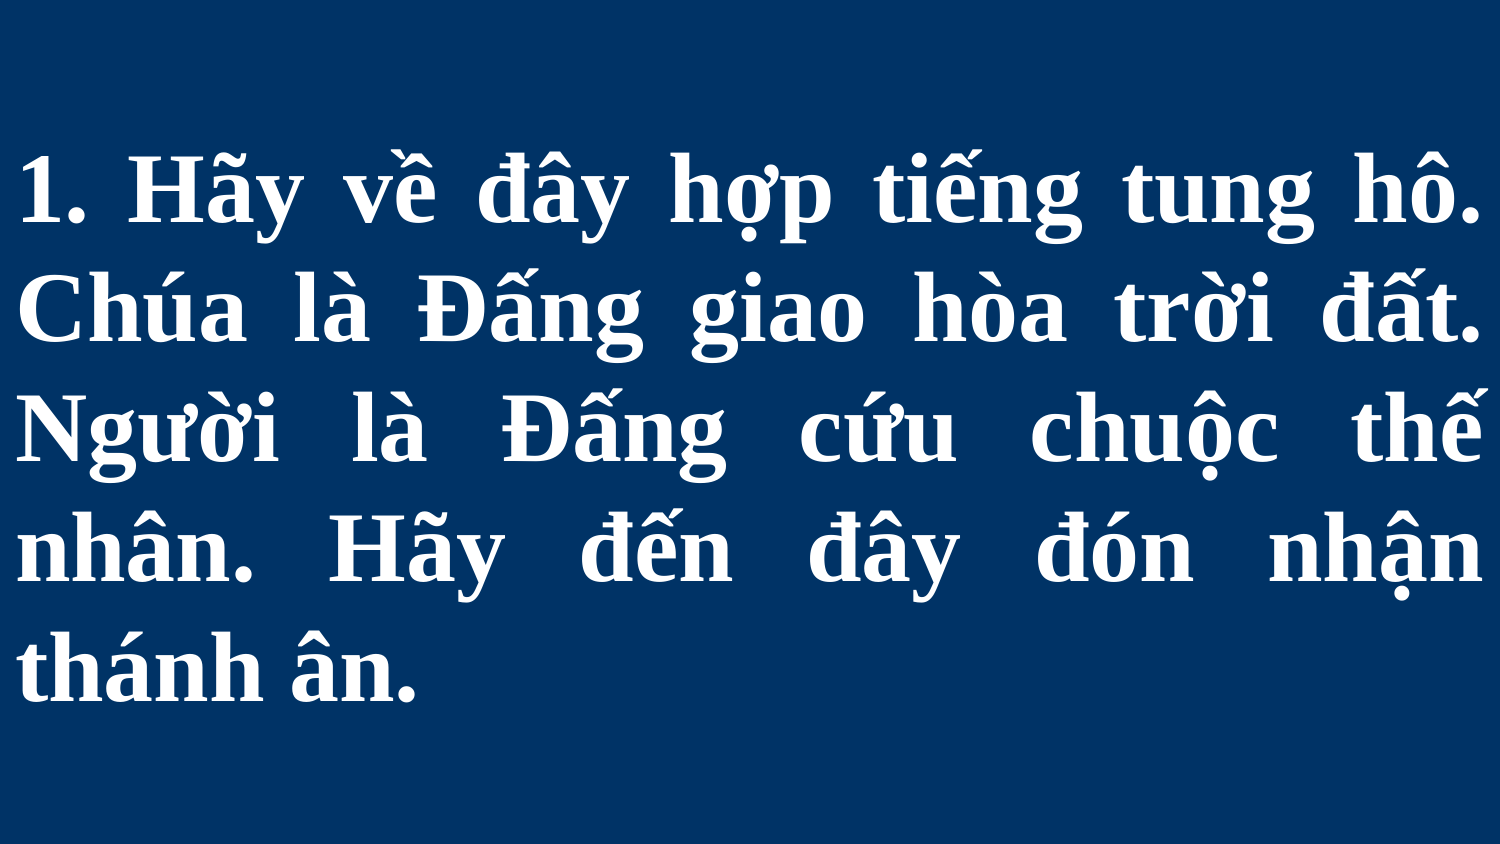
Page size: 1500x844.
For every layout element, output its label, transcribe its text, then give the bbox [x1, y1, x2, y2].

title 1. Hãy về đây hợp tiếng tung hô. Chúa là Đấng giao hòa trời đất. Người là Đấng cứu chuộc thế nhân. Hãy đến đây đón nhận thánh ân. [0, 0, 1500, 844]
